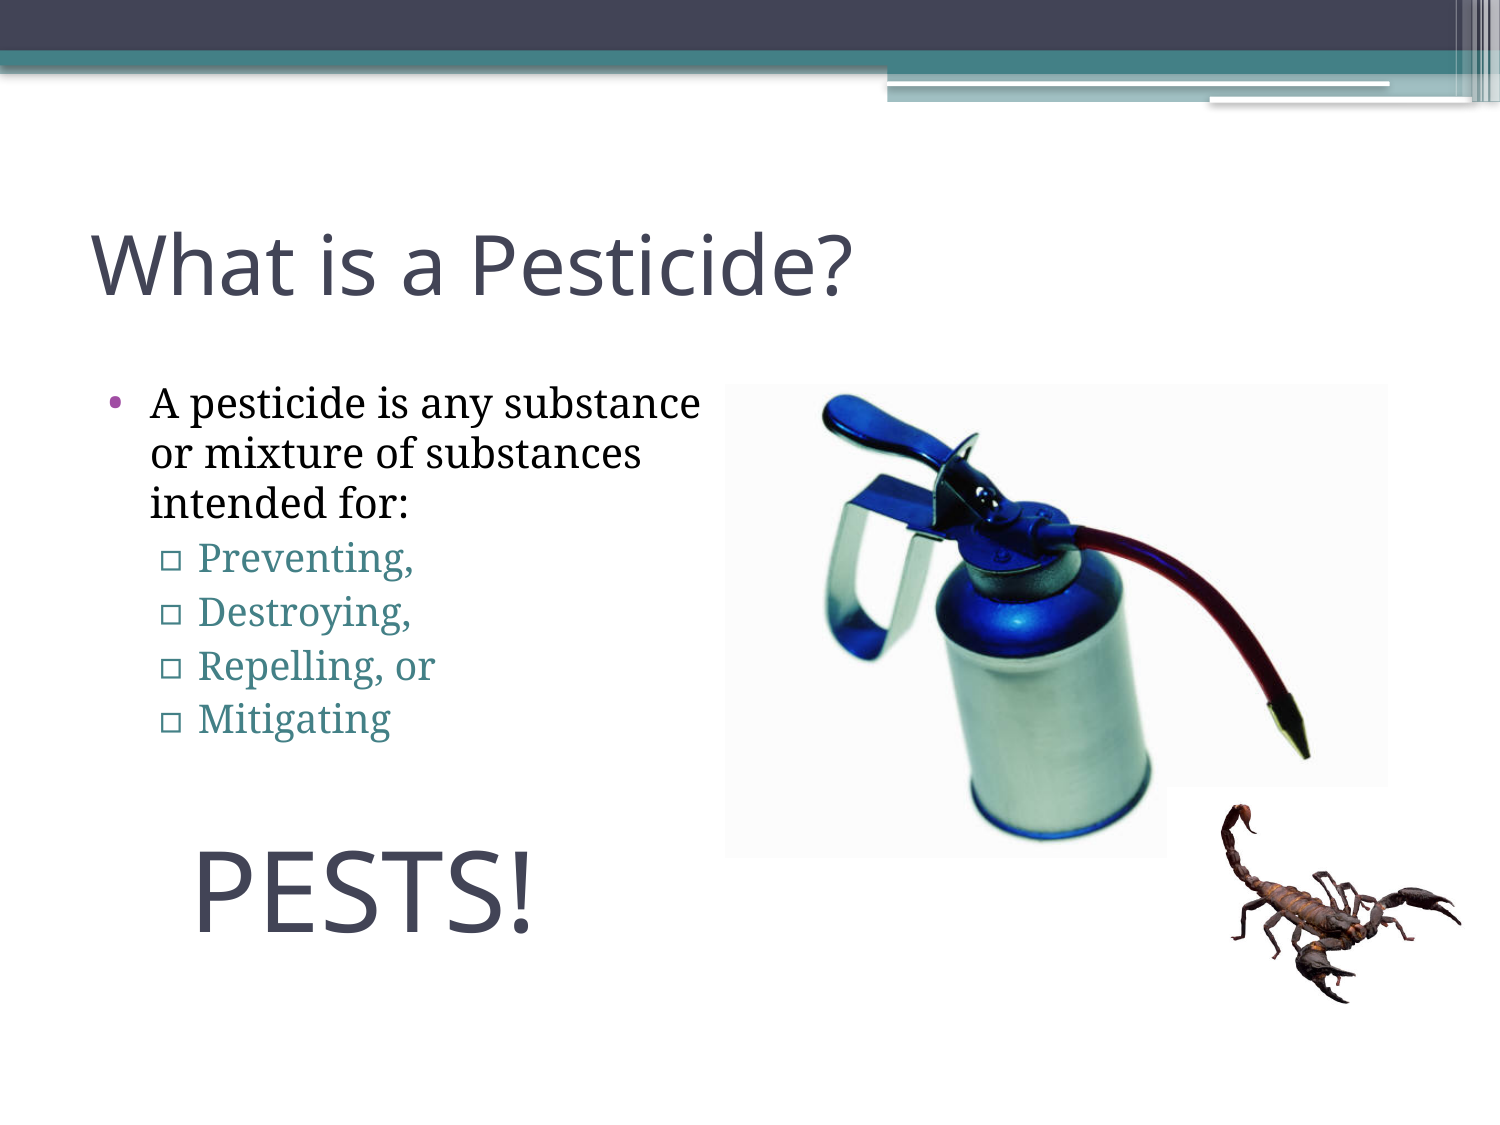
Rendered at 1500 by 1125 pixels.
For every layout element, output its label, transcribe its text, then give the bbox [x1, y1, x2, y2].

title What is a Pesticide? [75, 174, 1425, 350]
text_box PESTS! [174, 812, 575, 963]
list A pesticide is any substance or mixture of substances intended for: Preventing, Destroying, Repelling, or Mitigating [75, 369, 717, 763]
picture [1167, 787, 1500, 1051]
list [724, 249, 1388, 993]
